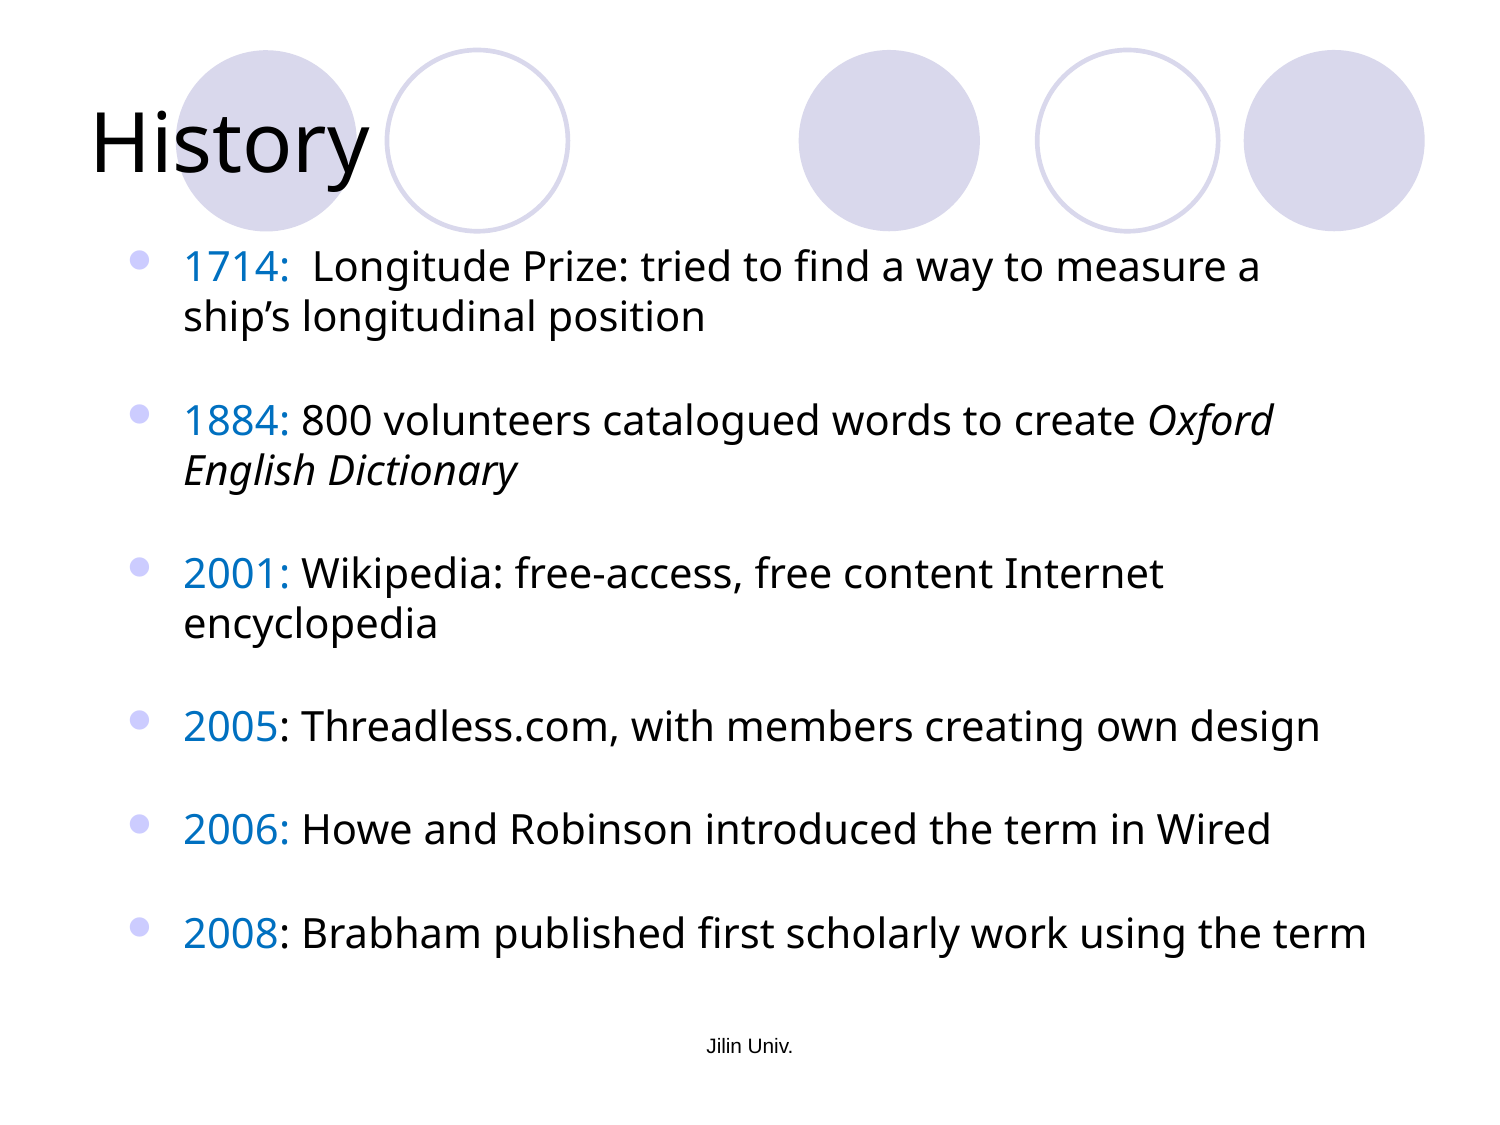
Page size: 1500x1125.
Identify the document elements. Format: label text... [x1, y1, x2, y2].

list 1714: Longitude Prize: tried to find a way to measure a ship’s longitudinal position 1884: 800 volunteers catalogued words to create Oxford English Dictionary 2001: Wikipedia: free-access, free content Internet encyclopedia 2005: Threadless.com, with members creating own design 2006: Howe and Robinson introduced the term in Wired 2008: Brabham published first scholarly work using the term [112, 232, 1388, 858]
title History [75, 45, 1425, 233]
footer Jilin Univ. [512, 1024, 988, 1100]
